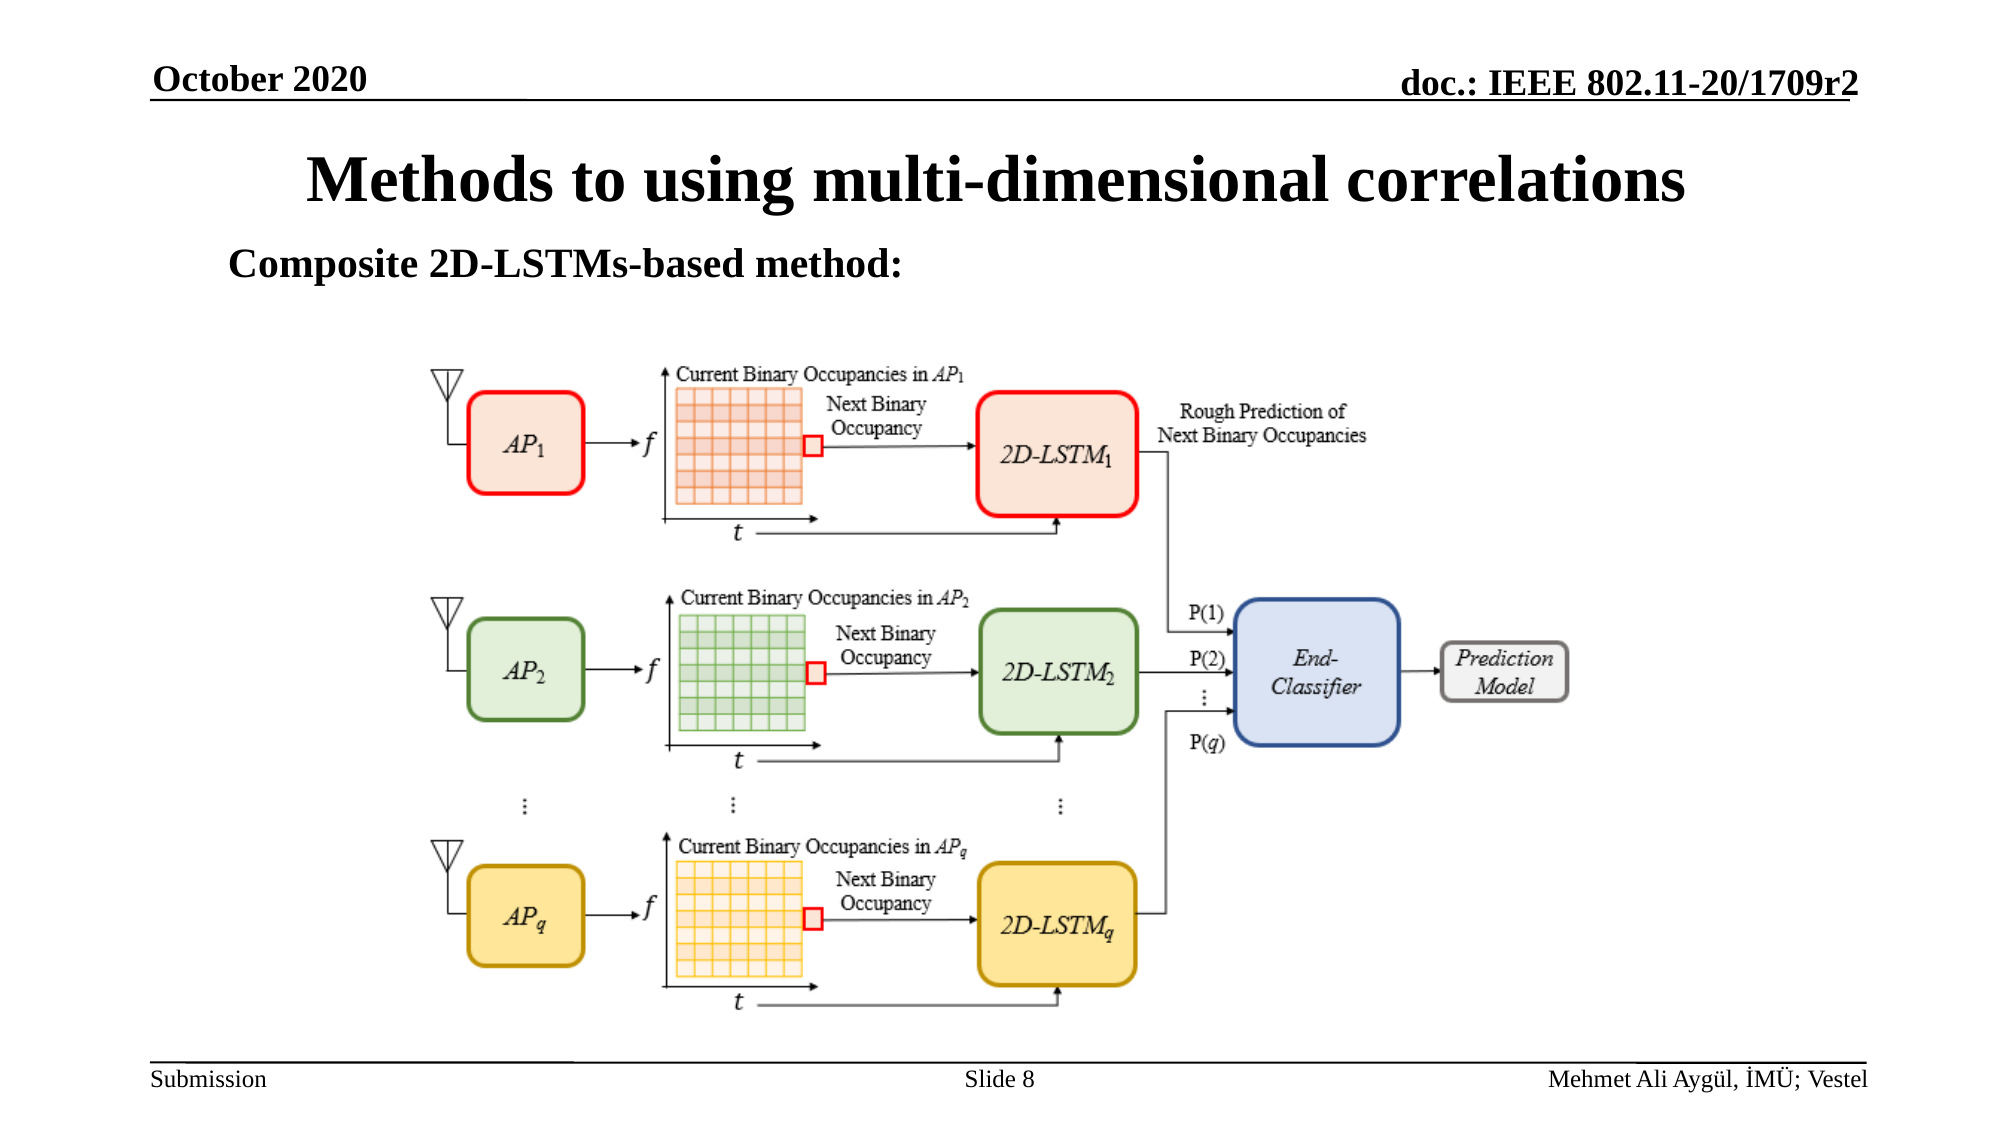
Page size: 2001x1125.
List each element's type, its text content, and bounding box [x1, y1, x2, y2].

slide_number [152, 54, 563, 100]
title Methods to using multi-dimensional correlations [147, 66, 1848, 243]
list Composite 2D-LSTMs-based method: [137, 227, 1838, 374]
slide_number Slide 8 [941, 1061, 1058, 1123]
footer Mehmet Ali Aygül, İMÜ; Vestel [1171, 1061, 1869, 1093]
picture [425, 359, 1574, 1016]
